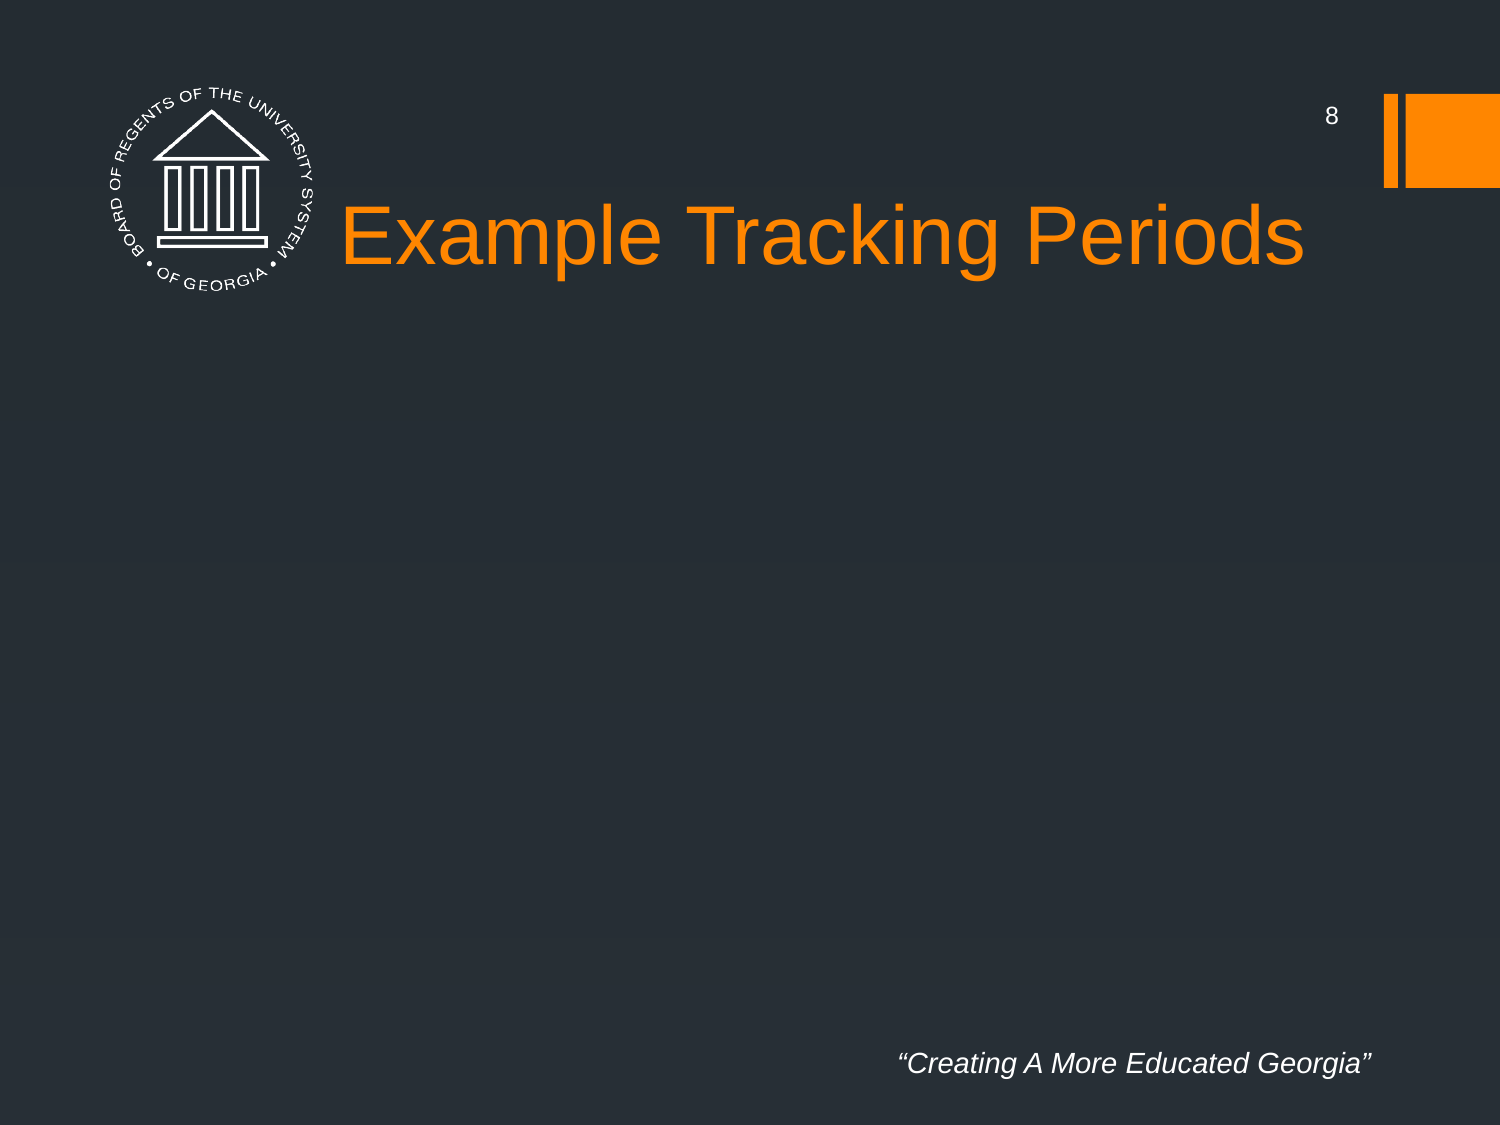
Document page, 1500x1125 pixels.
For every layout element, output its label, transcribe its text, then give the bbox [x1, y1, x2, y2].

picture [109, 87, 313, 291]
slide_number 8 [1200, 90, 1355, 140]
title Example Tracking Periods [324, 99, 1500, 290]
